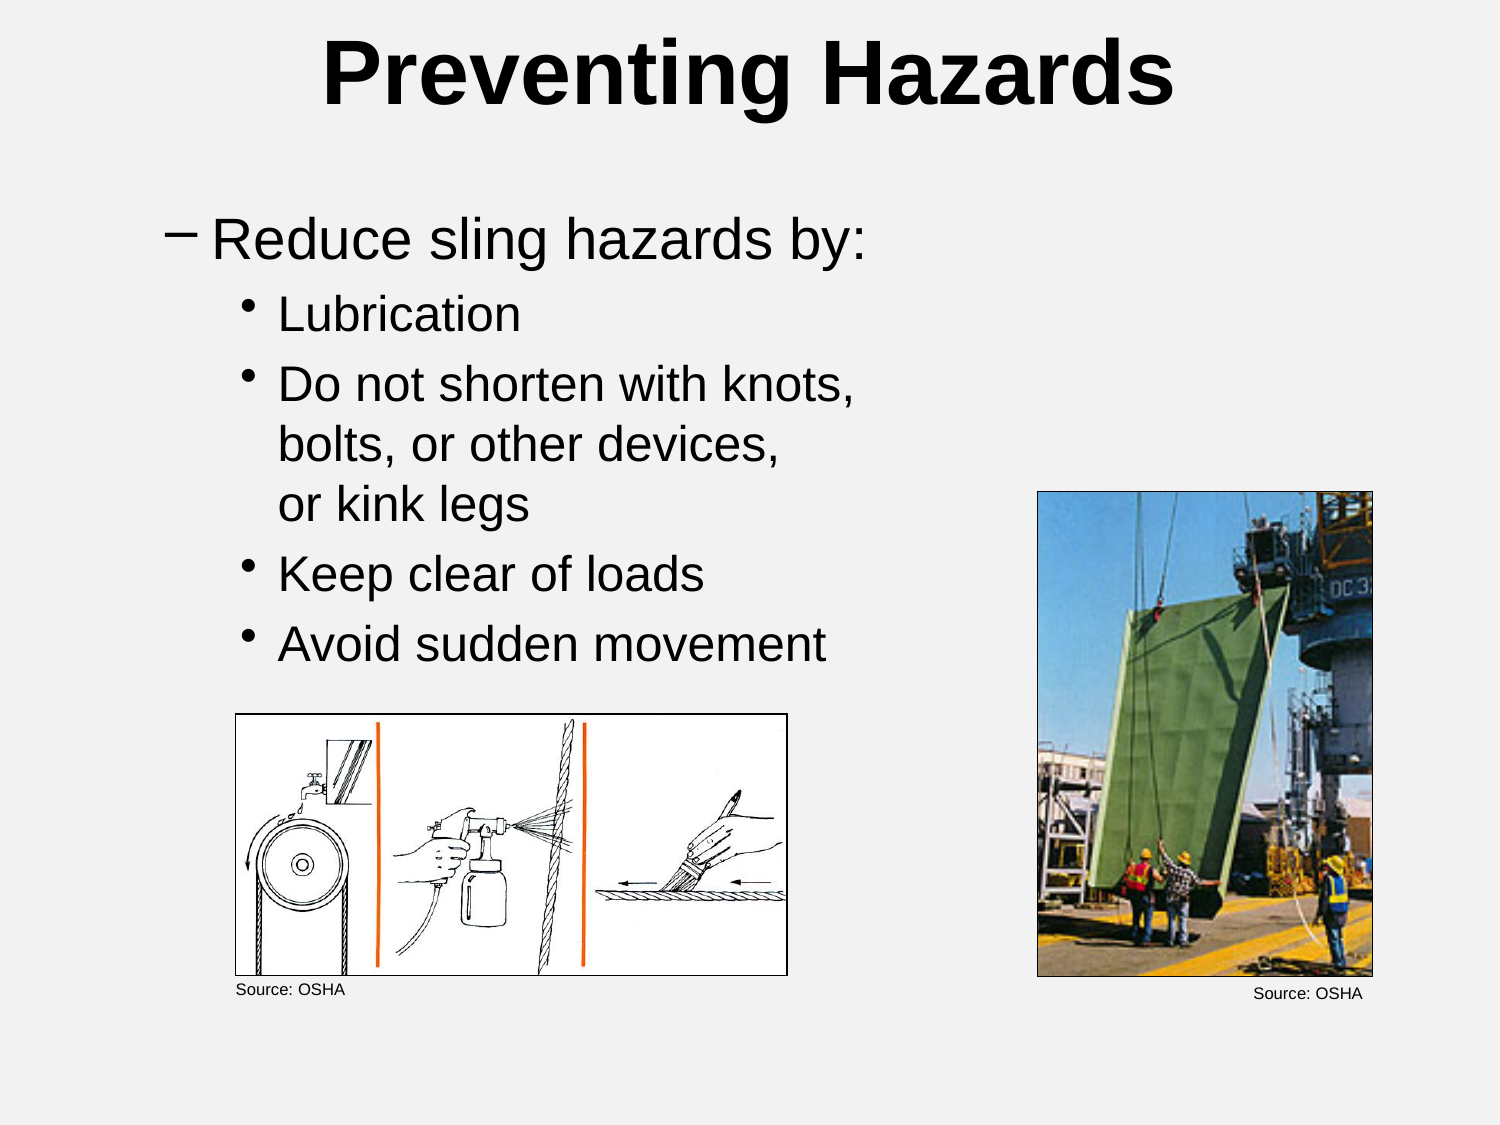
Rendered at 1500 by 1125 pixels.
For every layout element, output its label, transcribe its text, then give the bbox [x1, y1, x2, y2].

text_box Source: OSHA [1237, 975, 1379, 1010]
title Preventing Hazards [75, 9, 1425, 127]
picture [1037, 491, 1373, 977]
picture [236, 714, 787, 975]
text_box Source: OSHA [220, 971, 512, 1006]
list Reduce sling hazards by: Lubrication Do not shorten with knots, bolts, or other devices, or kink legs Keep clear of loads Avoid sudden movement [75, 193, 1088, 715]
